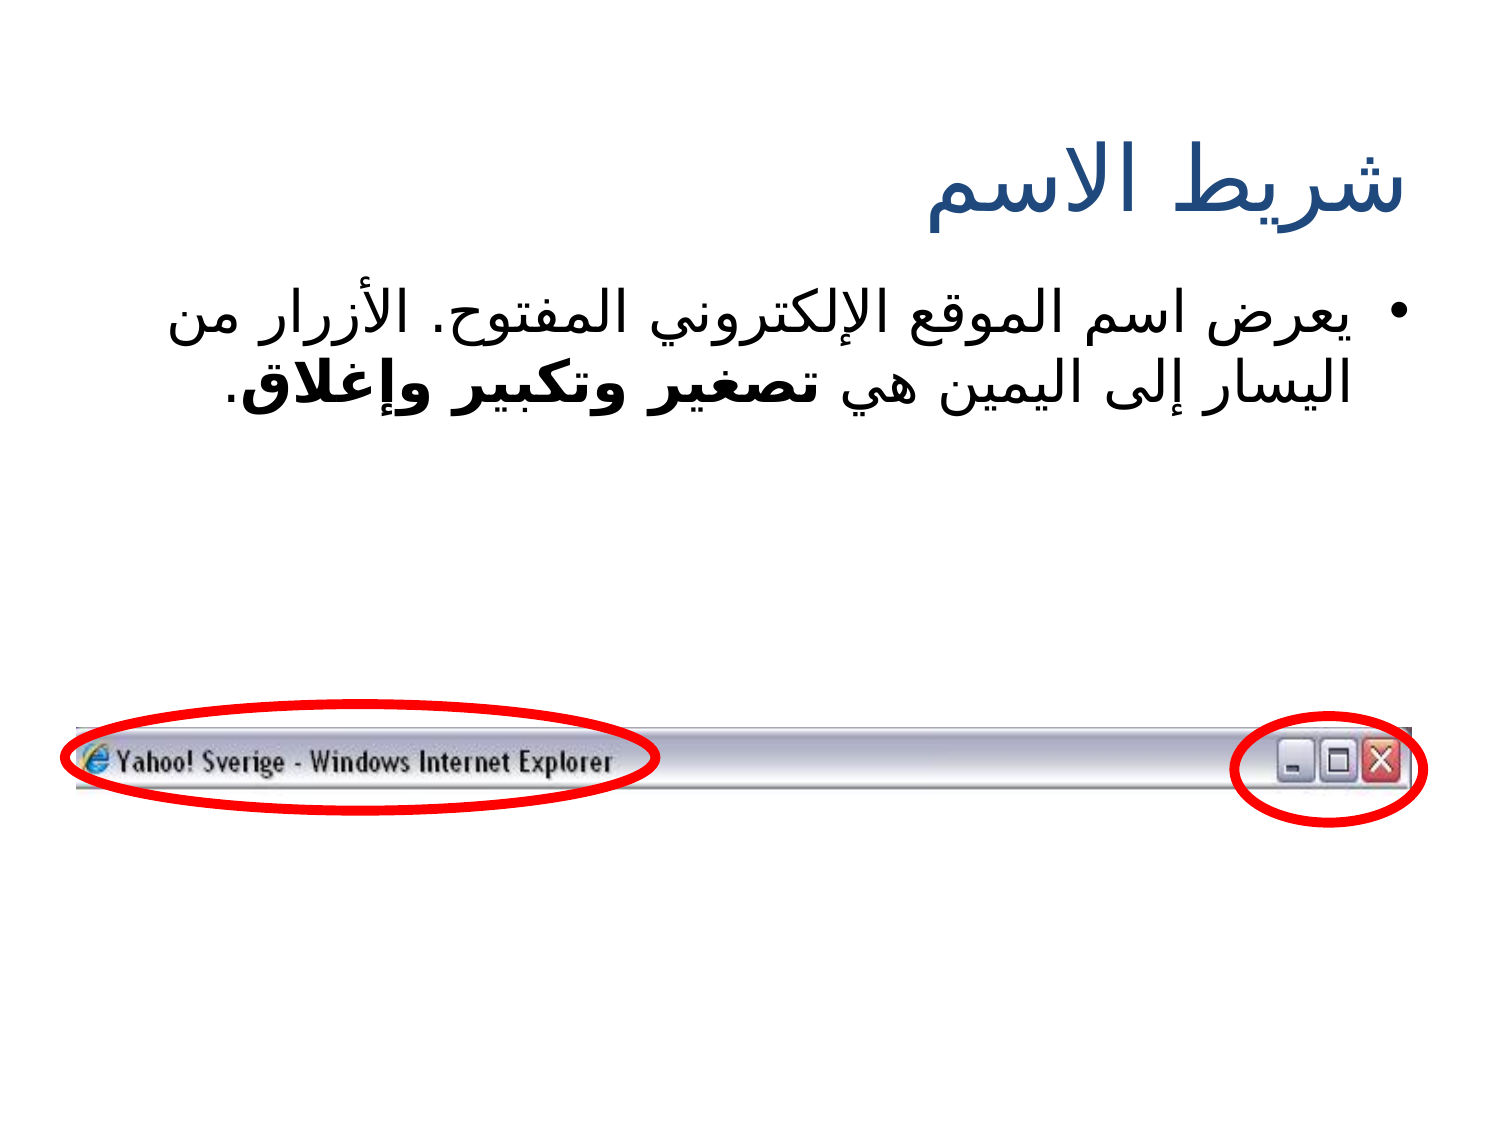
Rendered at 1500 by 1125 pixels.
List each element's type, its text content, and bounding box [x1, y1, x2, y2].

text_box [121, 704, 599, 726]
list يعرض اسم الموقع الإلكتروني المفتوح. الأزرار من اليسار إلى اليمين هي تصغير وتكبير وإغلاق. [75, 267, 1425, 646]
text_box [64, 746, 71, 769]
title شريط الاسم [75, 62, 1425, 267]
text_box [1415, 747, 1424, 791]
text_box [1274, 716, 1384, 726]
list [76, 727, 1412, 901]
